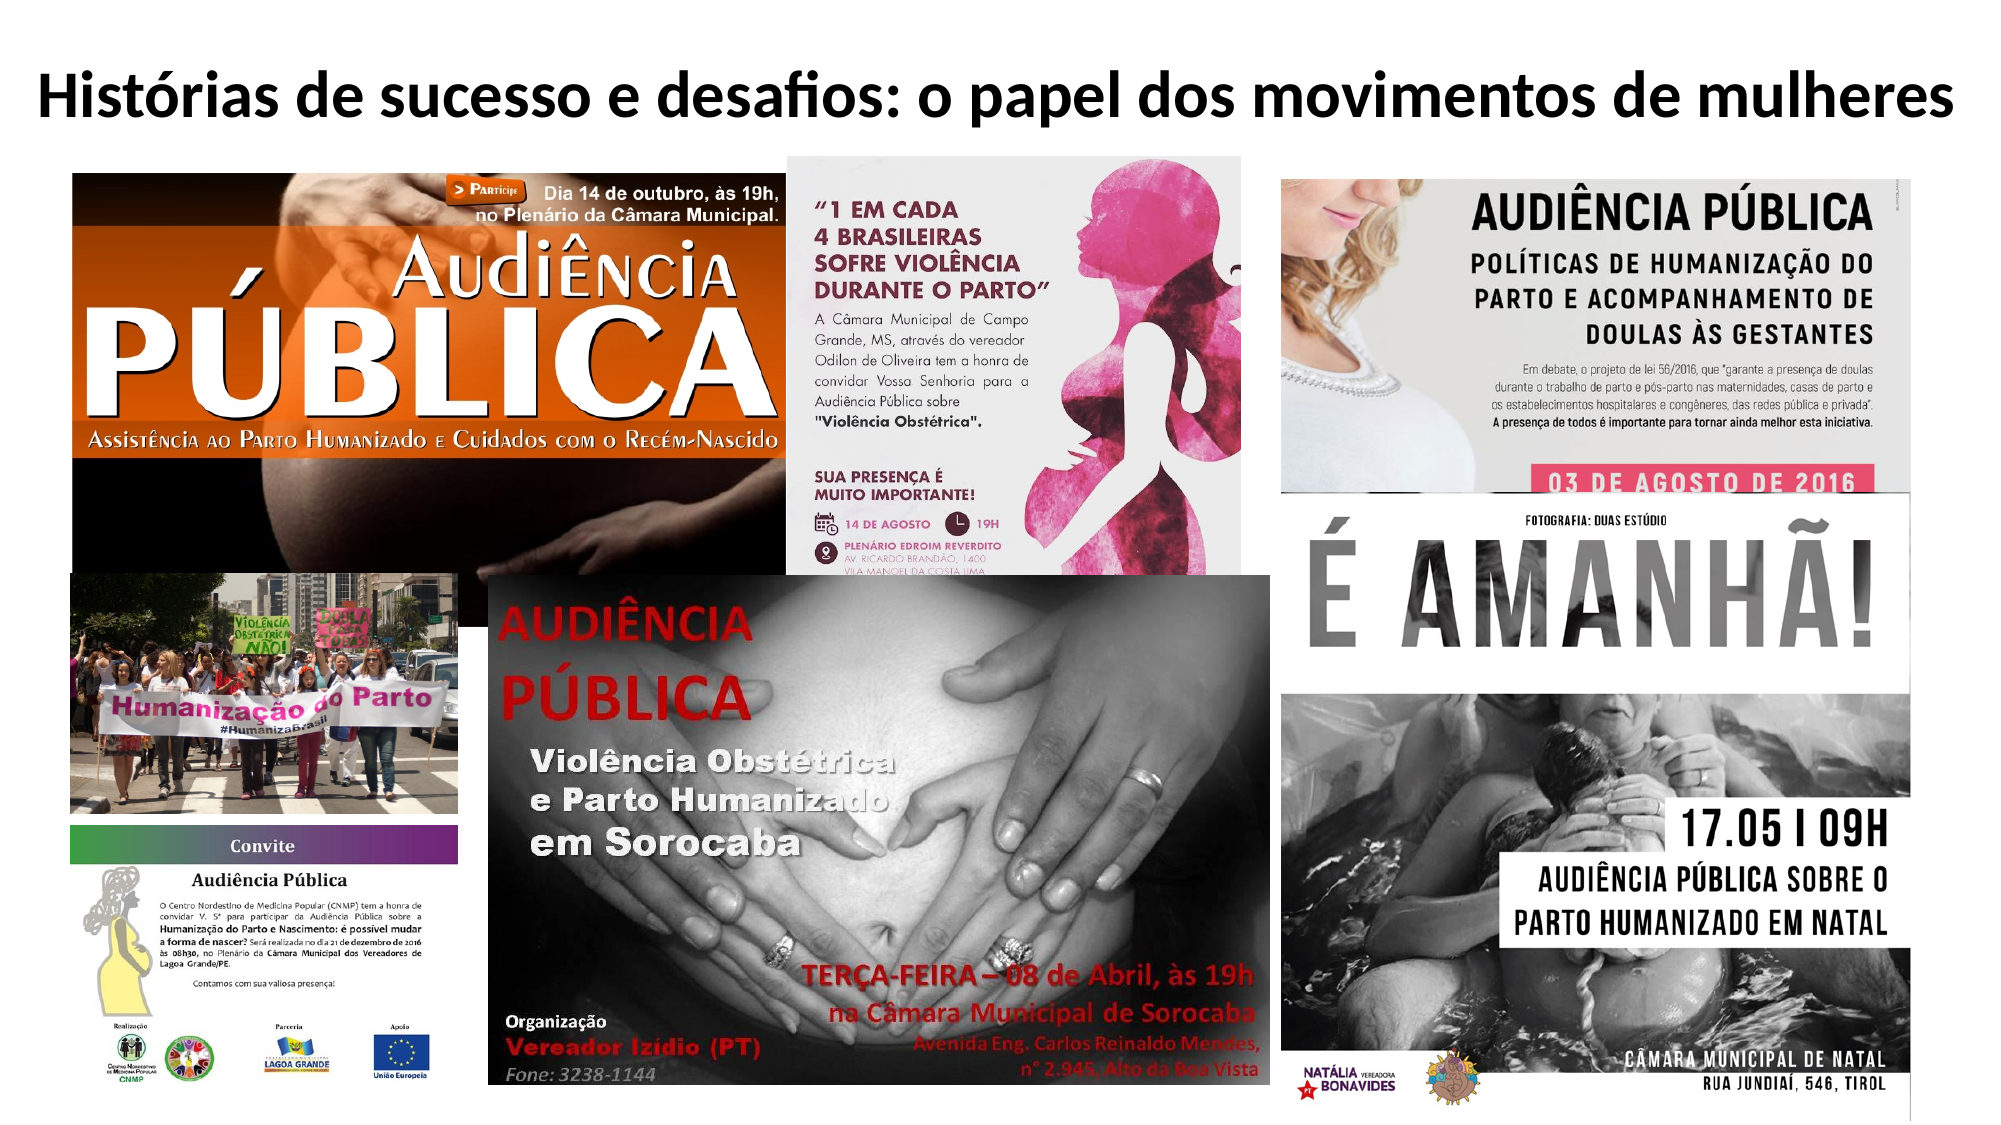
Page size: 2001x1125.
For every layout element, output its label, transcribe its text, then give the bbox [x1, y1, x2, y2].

picture [1281, 179, 1911, 1121]
text_box Histórias de sucesso e desafios: o papel dos movimentos de mulheres [22, 43, 2000, 139]
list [72, 173, 786, 628]
picture [70, 825, 458, 1082]
picture [70, 573, 458, 814]
picture [488, 156, 1270, 1085]
